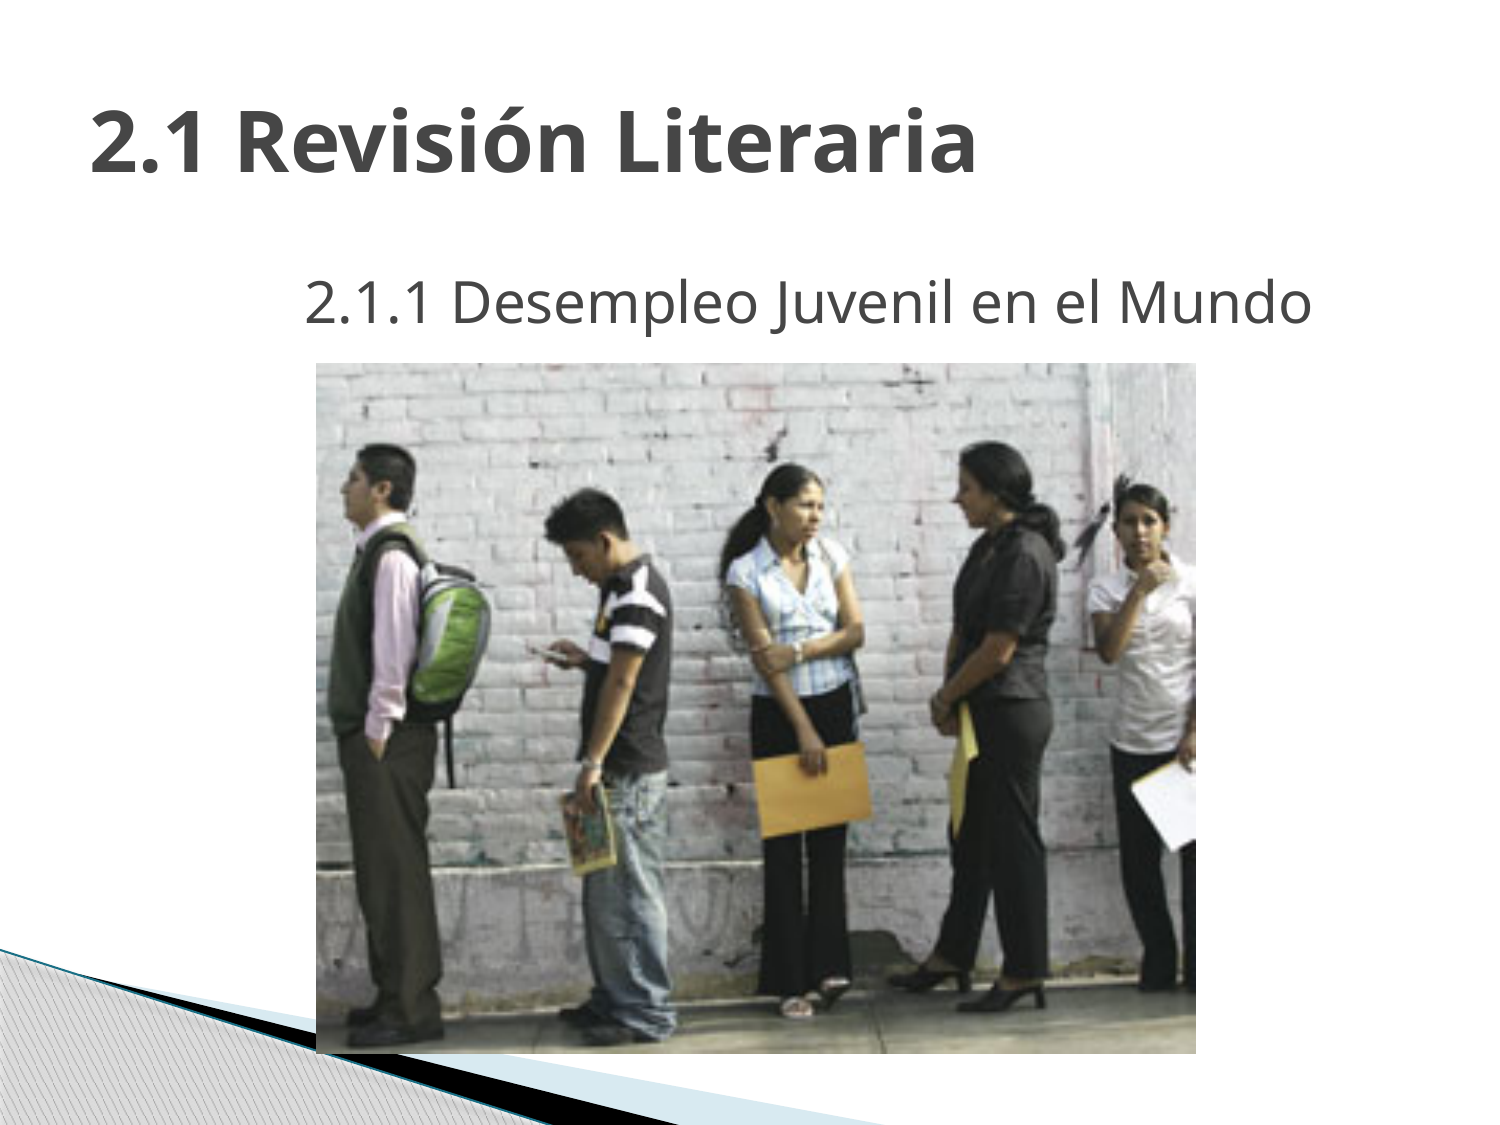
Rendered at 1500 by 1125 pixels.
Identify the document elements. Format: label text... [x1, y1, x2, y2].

title 2.1 Revisión Literaria [75, 45, 1425, 233]
list 2.1.1 Desempleo Juvenil en el Mundo [271, 257, 1395, 1008]
picture [316, 362, 1196, 1055]
